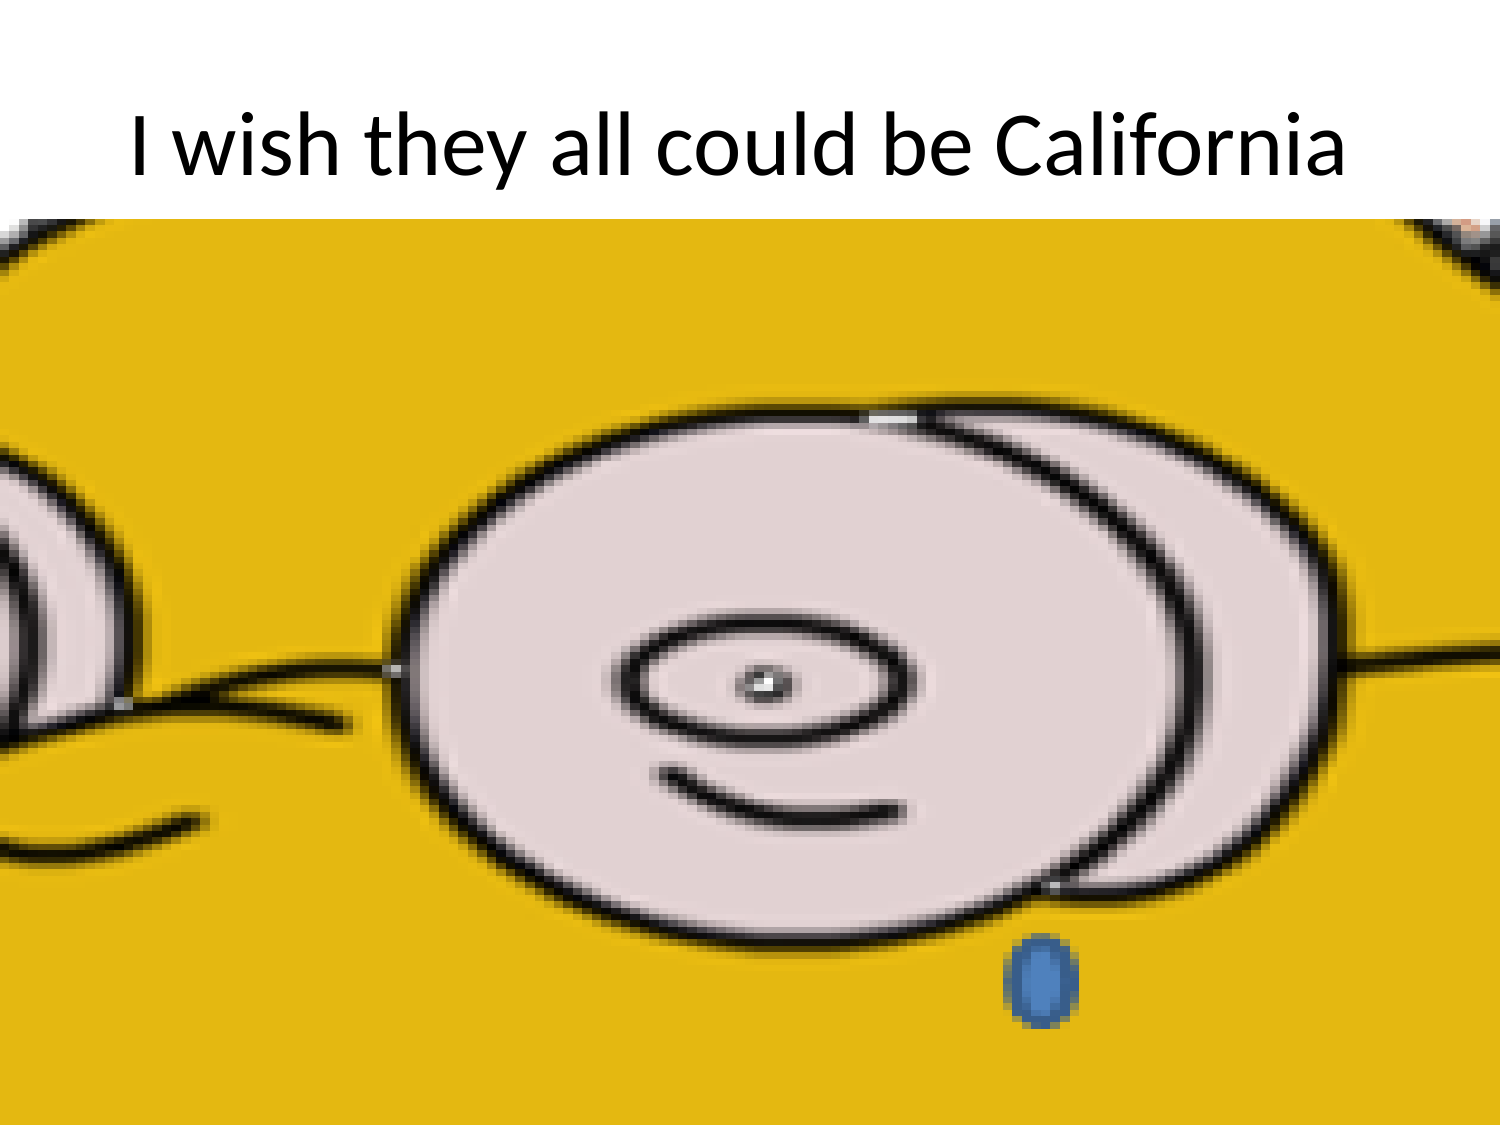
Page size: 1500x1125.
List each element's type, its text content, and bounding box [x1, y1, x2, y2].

title I wish they all could be California [75, 45, 1425, 218]
picture [0, 219, 1500, 1125]
